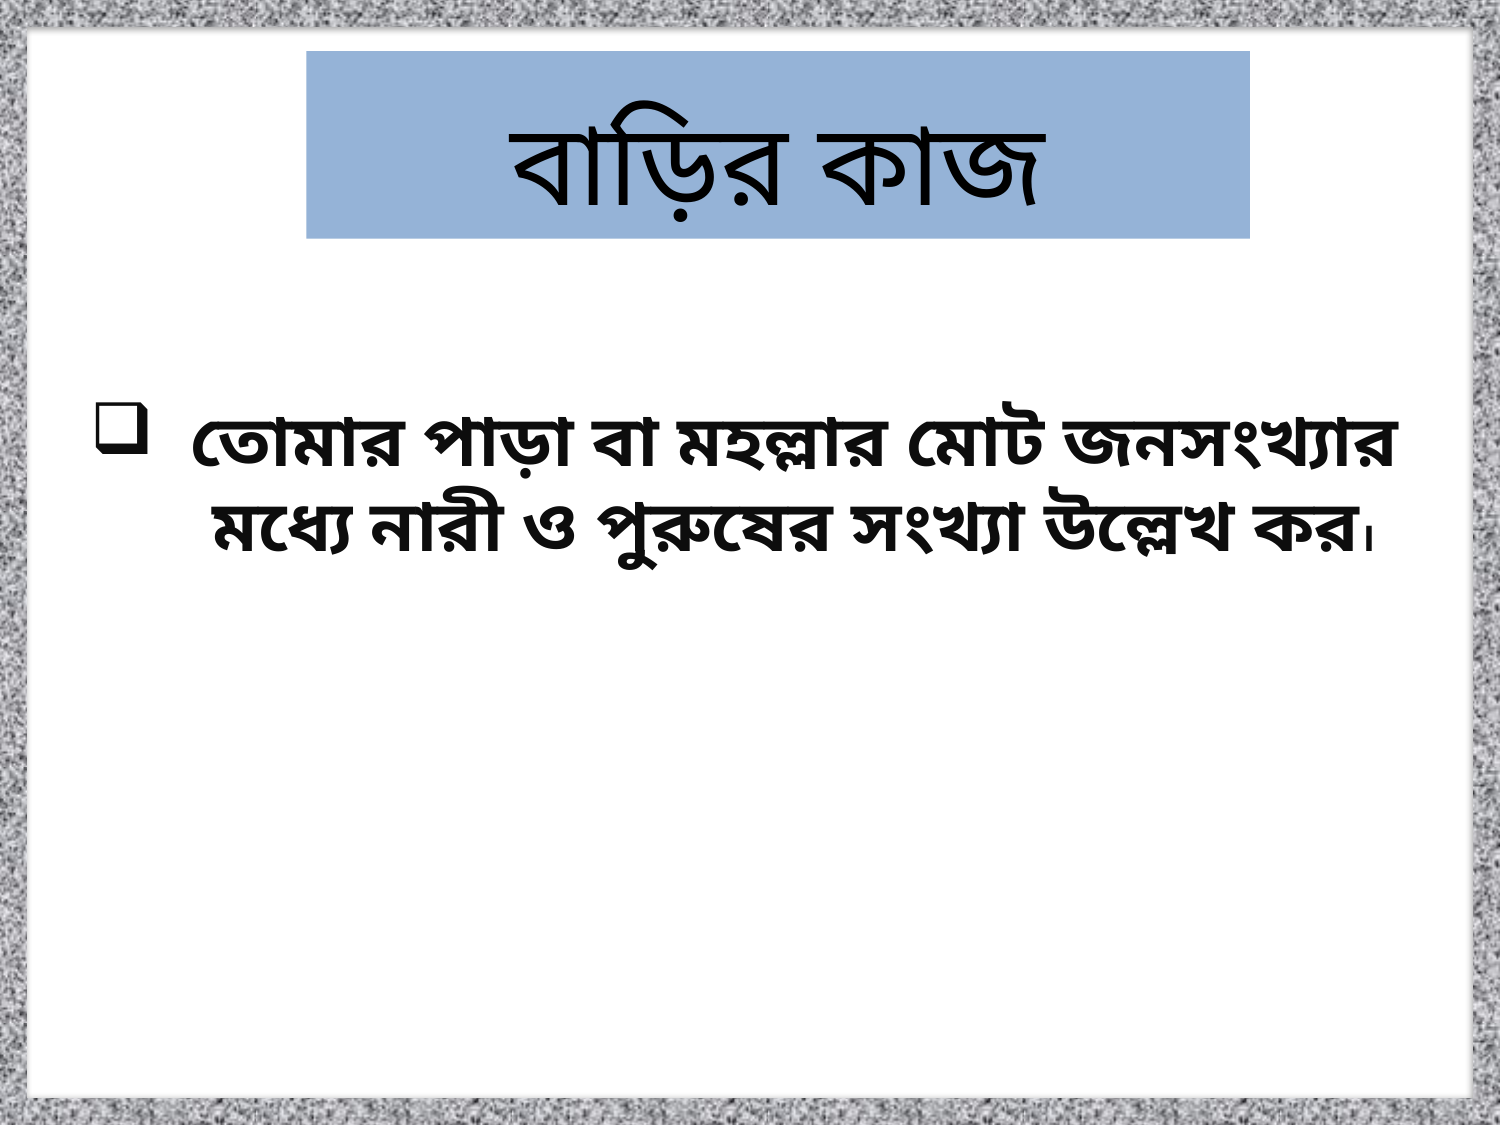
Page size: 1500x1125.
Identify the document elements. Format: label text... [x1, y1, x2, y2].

text_box বাড়ির কাজ [306, 51, 1250, 239]
text_box তোমার পাড়া বা মহল্লার মোট জনসংখ্যার মধ্যে নারী ও পুরুষের সংখ্যা উল্লেখ কর। [74, 387, 1425, 588]
text_box [0, 0, 1500, 1125]
